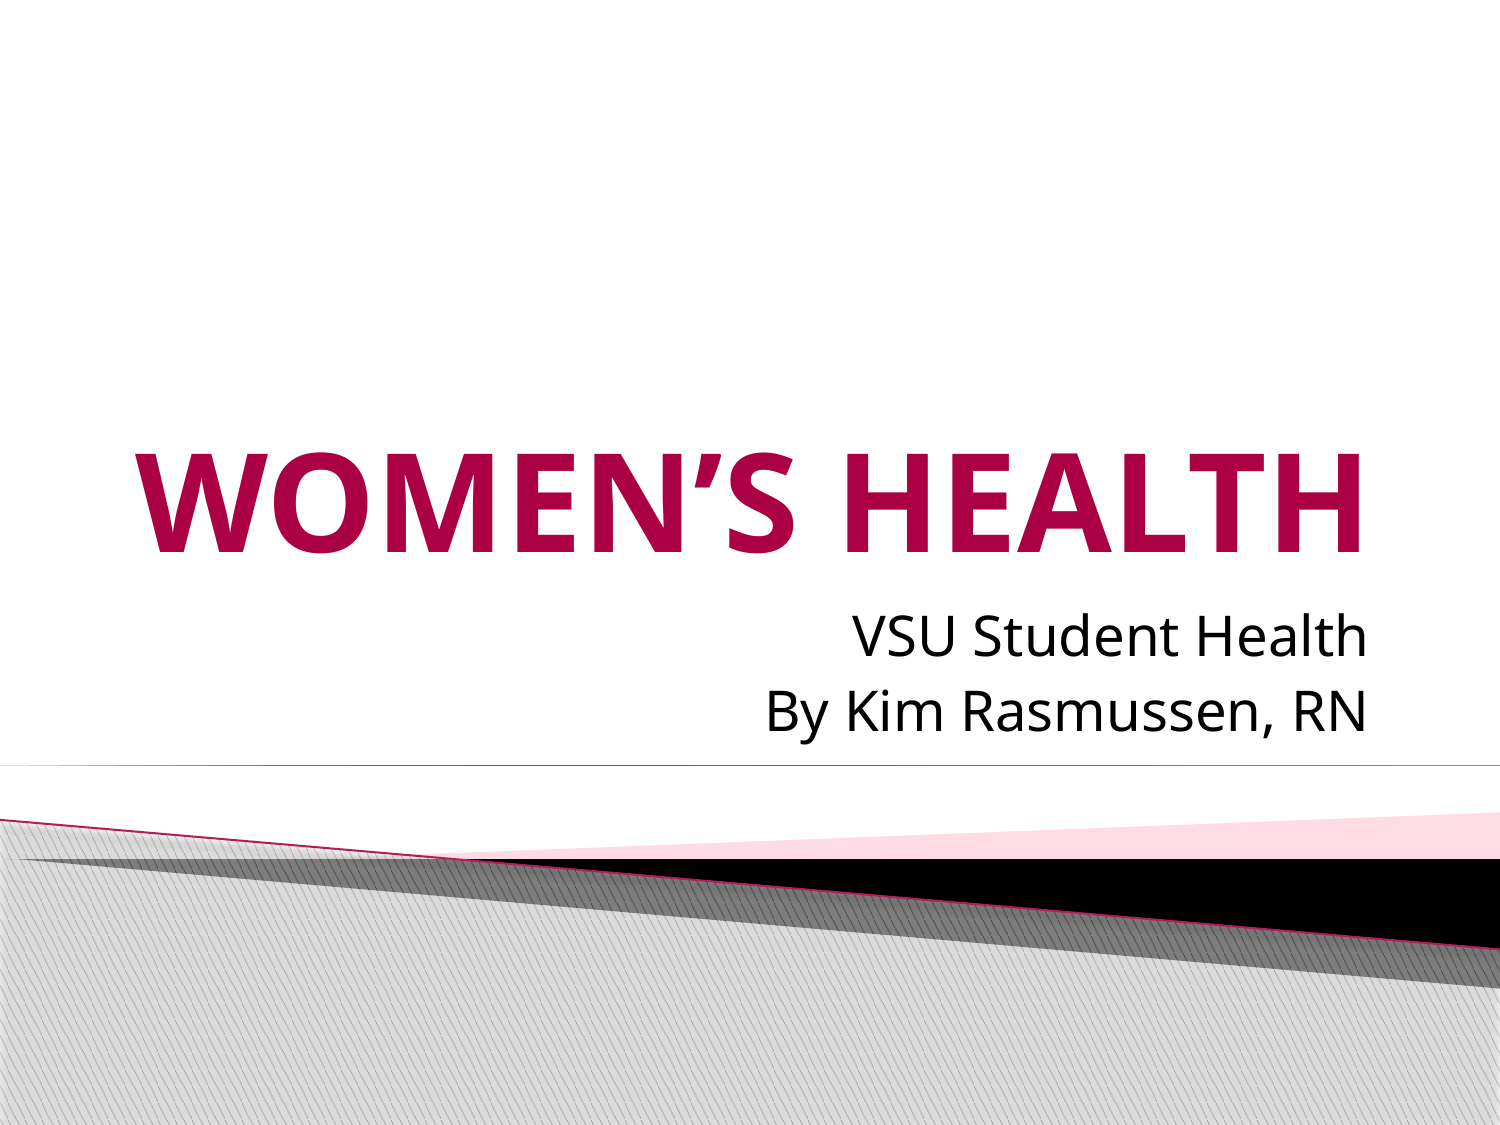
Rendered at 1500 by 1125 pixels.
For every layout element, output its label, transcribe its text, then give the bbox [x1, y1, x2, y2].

subtitle VSU Student Health By Kim Rasmussen, RN [112, 592, 1388, 790]
title WOMEN’S HEALTH [112, 287, 1388, 588]
picture [5, 859, 1500, 989]
